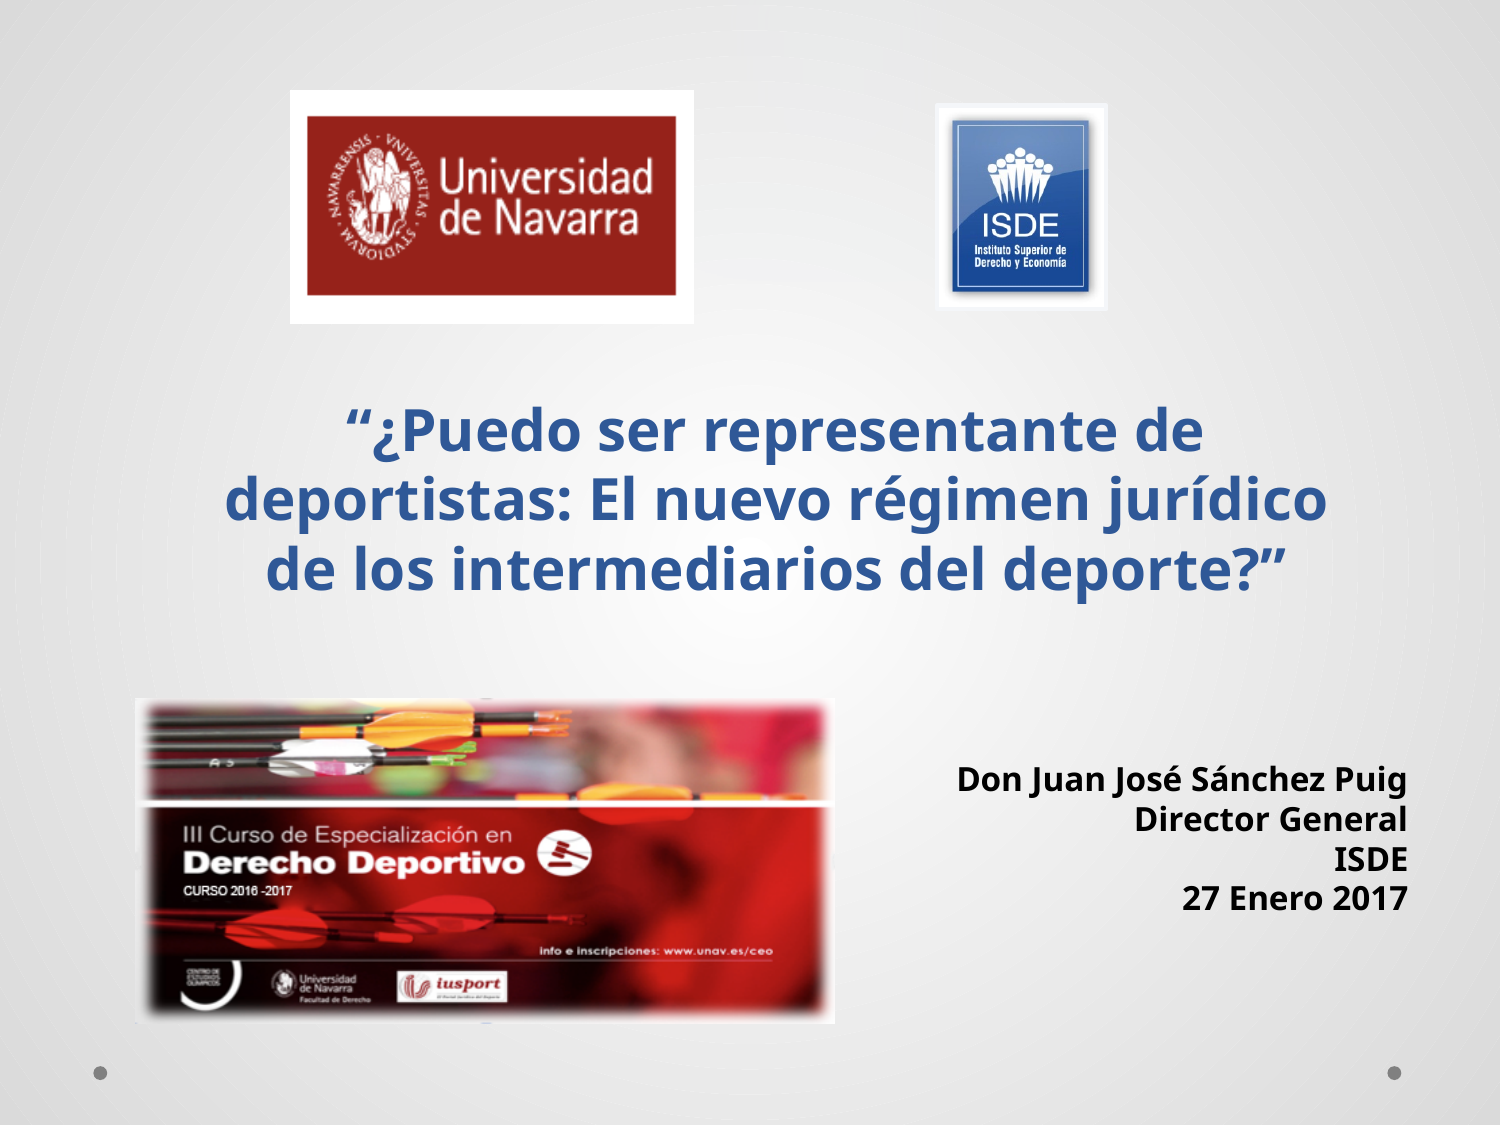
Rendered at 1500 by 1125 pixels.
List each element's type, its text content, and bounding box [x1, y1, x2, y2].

subtitle “¿Puedo ser representante de deportistas: El nuevo régimen jurídico de los intermediarios del deporte?” [194, 385, 1358, 669]
picture [135, 698, 835, 1024]
picture [938, 107, 1105, 307]
text_box Don Juan José Sánchez Puig Director General ISDE 27 Enero 2017 [838, 750, 1424, 925]
picture [290, 90, 694, 325]
